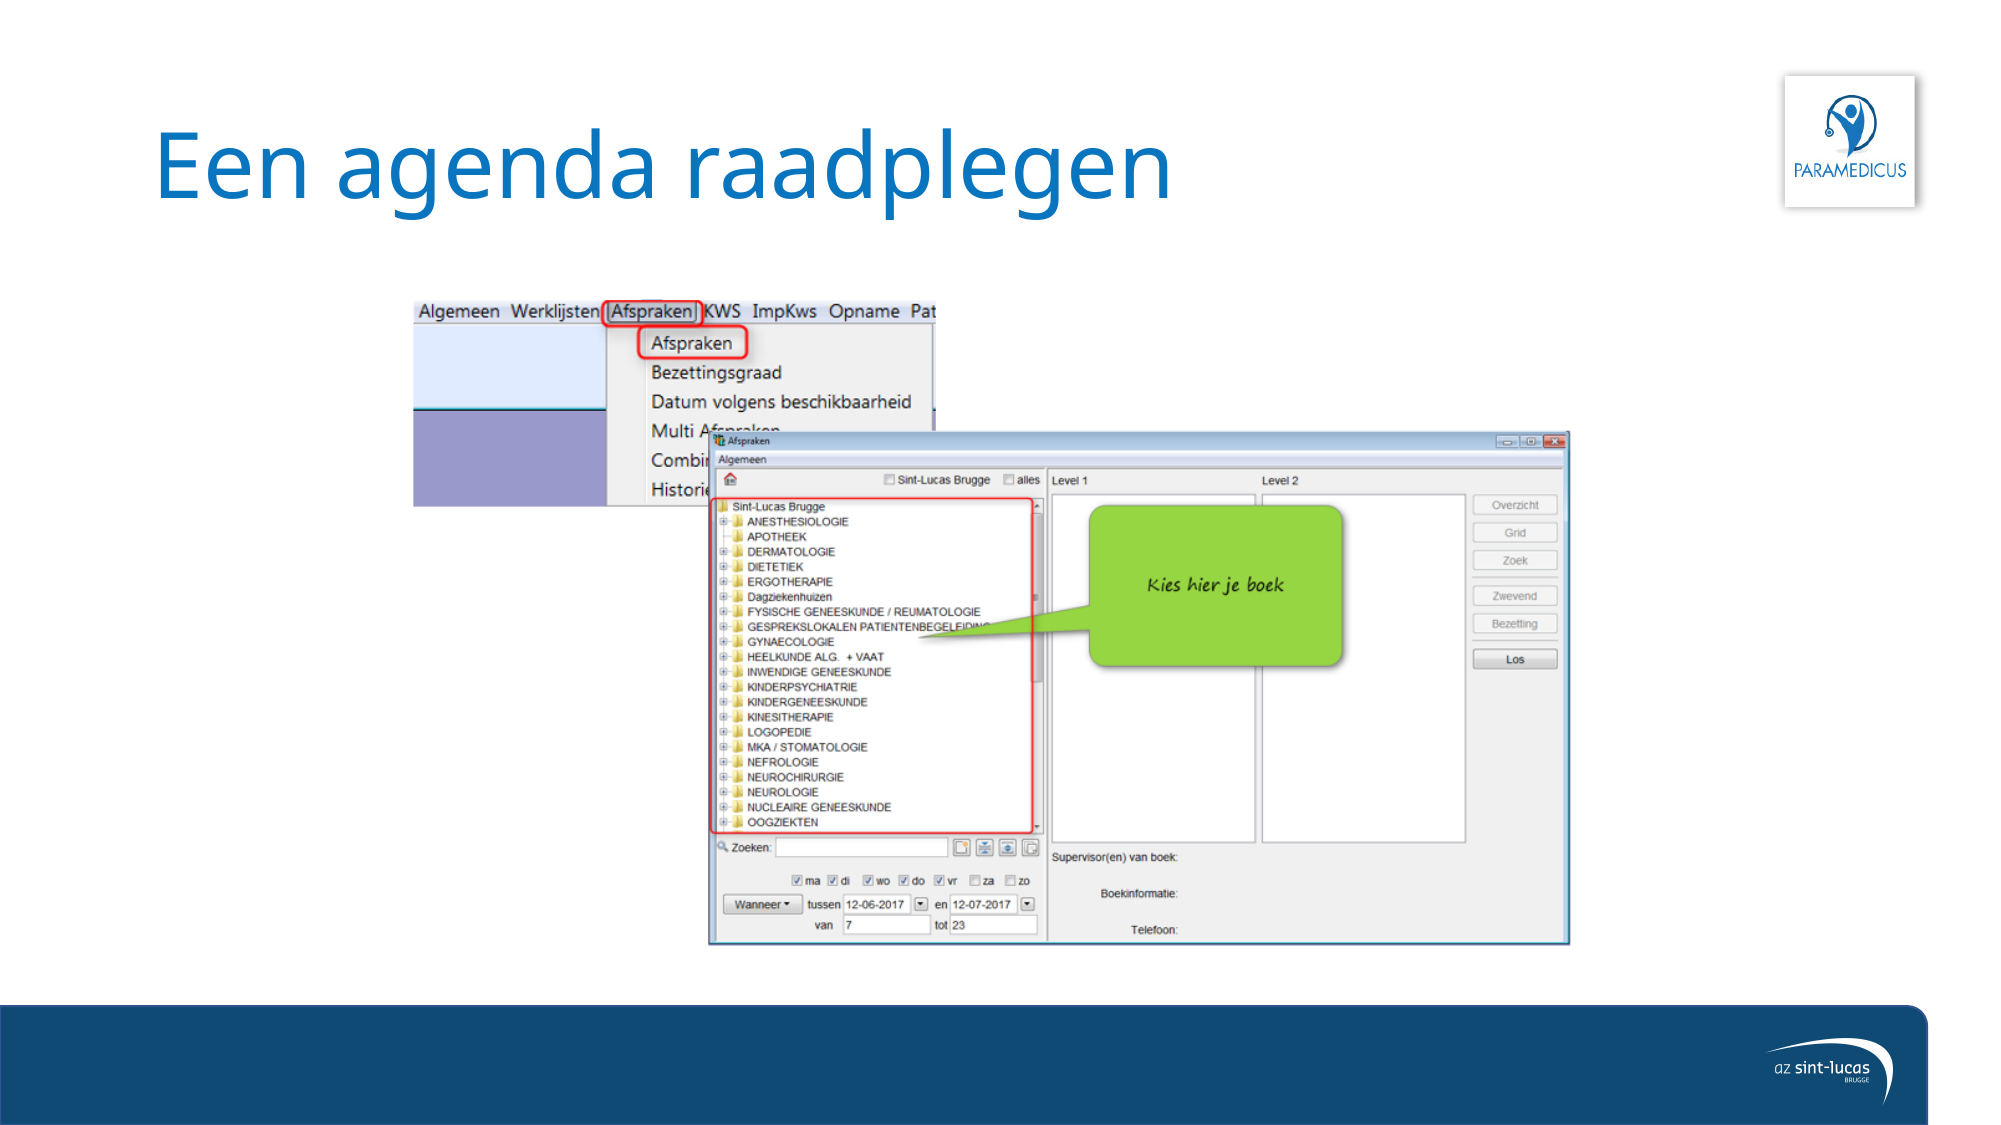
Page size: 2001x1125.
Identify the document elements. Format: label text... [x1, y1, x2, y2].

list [406, 299, 1594, 957]
picture [1784, 76, 1915, 207]
title Een agenda raadplegen [137, 59, 1863, 278]
picture [1765, 1038, 1893, 1106]
